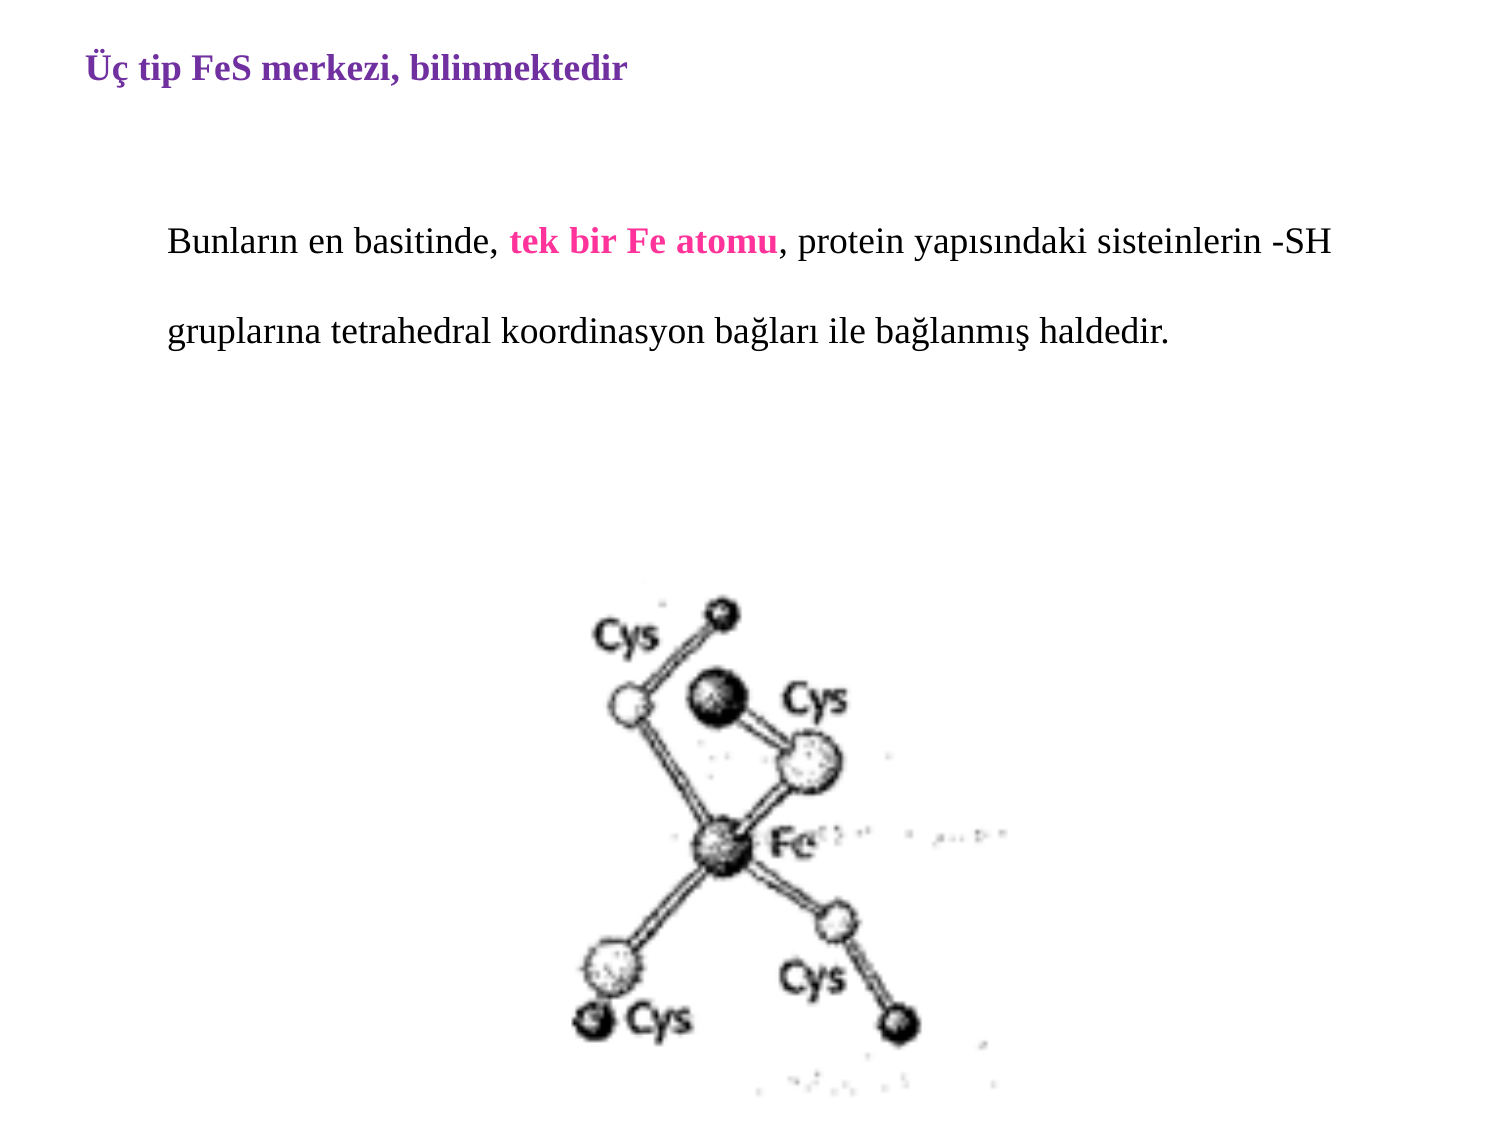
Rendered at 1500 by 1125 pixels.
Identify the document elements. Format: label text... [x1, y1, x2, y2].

picture [480, 581, 1012, 1125]
text_box Üç tip FeS merkezi, bilinmektedir [70, 35, 1020, 140]
text_box Bunların en basitinde, tek bir Fe atomu, protein yapısındaki sisteinlerin -SH gruplarına tetrahedral koordinasyon bağları ile bağlanmış haldedir. [152, 163, 1348, 359]
